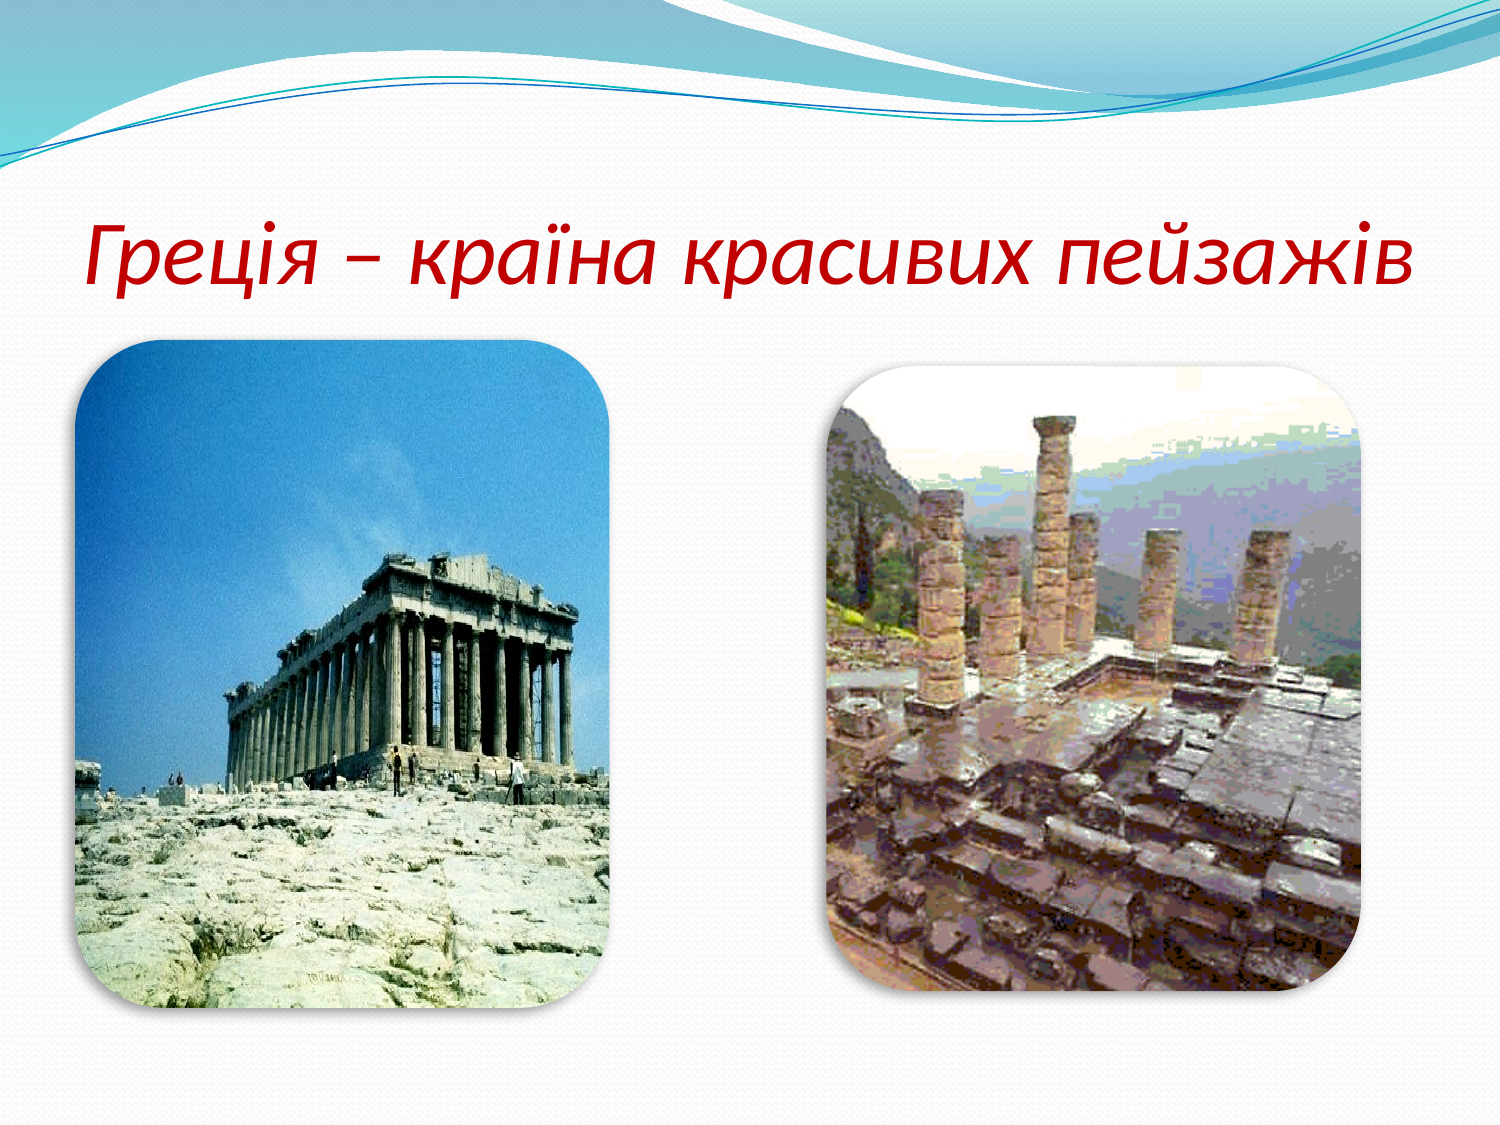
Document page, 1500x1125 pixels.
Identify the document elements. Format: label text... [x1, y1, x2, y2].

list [826, 365, 1362, 992]
title Греція – країна красивих пейзажів [74, 115, 1426, 304]
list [74, 339, 610, 1009]
